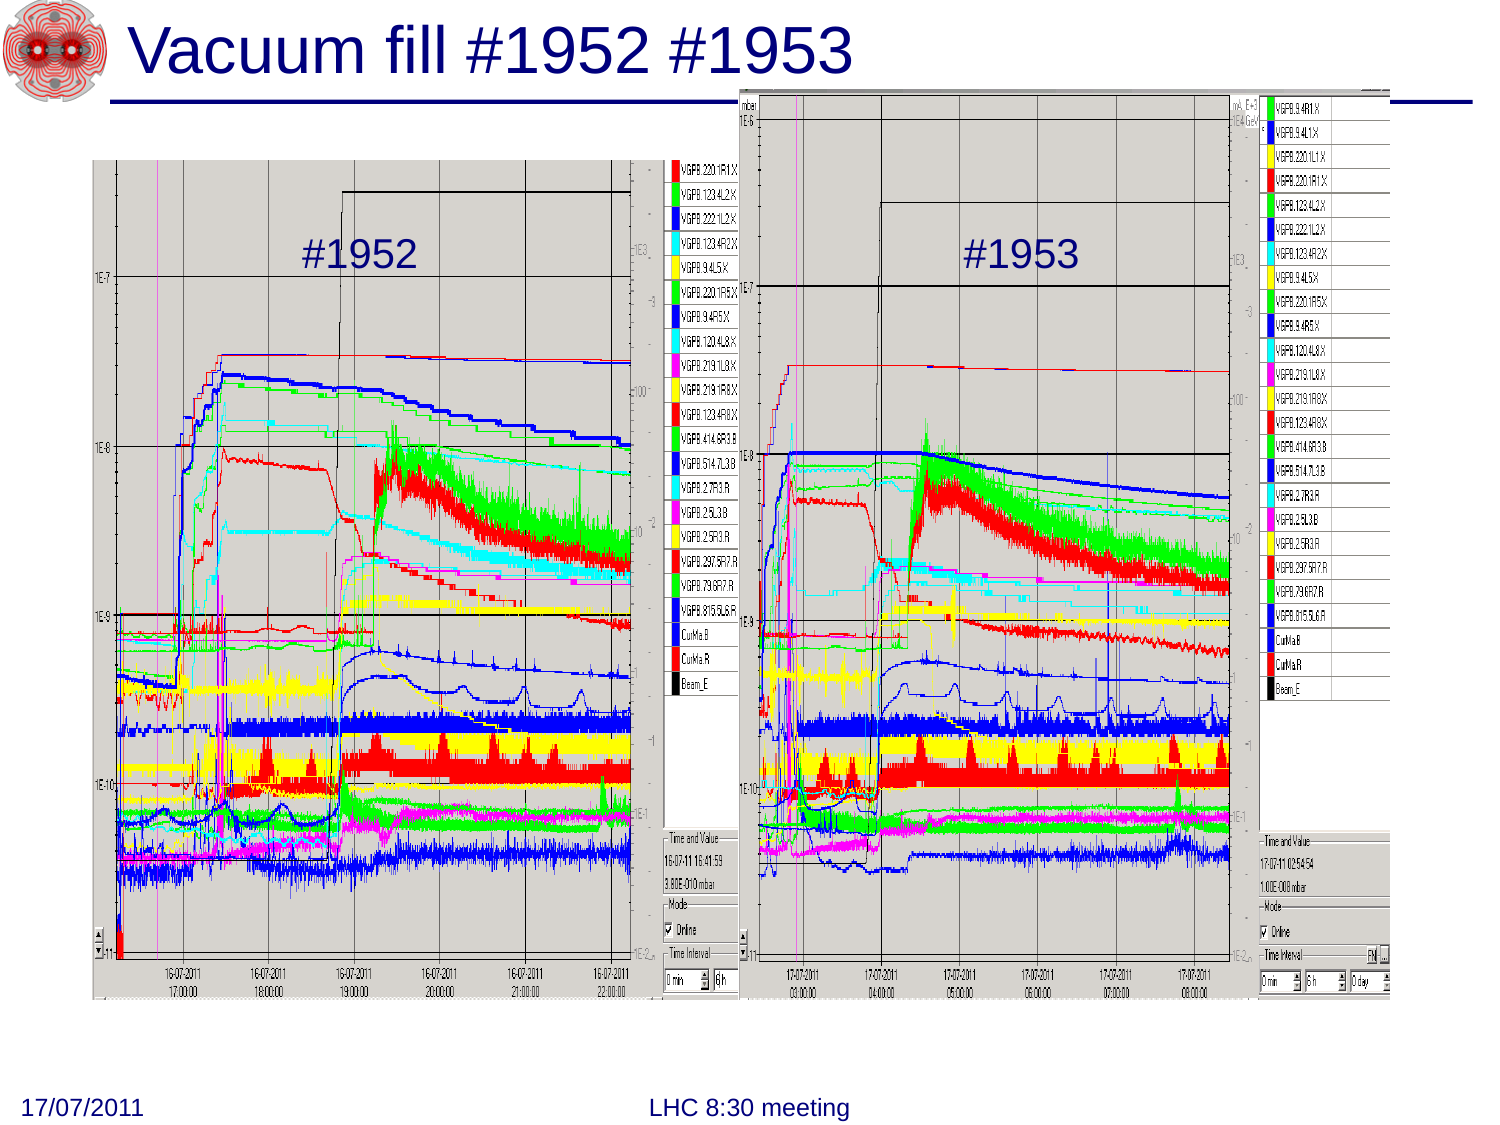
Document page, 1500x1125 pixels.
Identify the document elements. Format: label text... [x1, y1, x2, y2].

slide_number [5, 1085, 356, 1125]
footer LHC 8:30 meeting [512, 1087, 988, 1125]
picture [737, 89, 1390, 1000]
picture [0, 0, 108, 103]
title Vacuum fill #1952 #1953 [111, 3, 1463, 91]
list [91, 160, 732, 1000]
